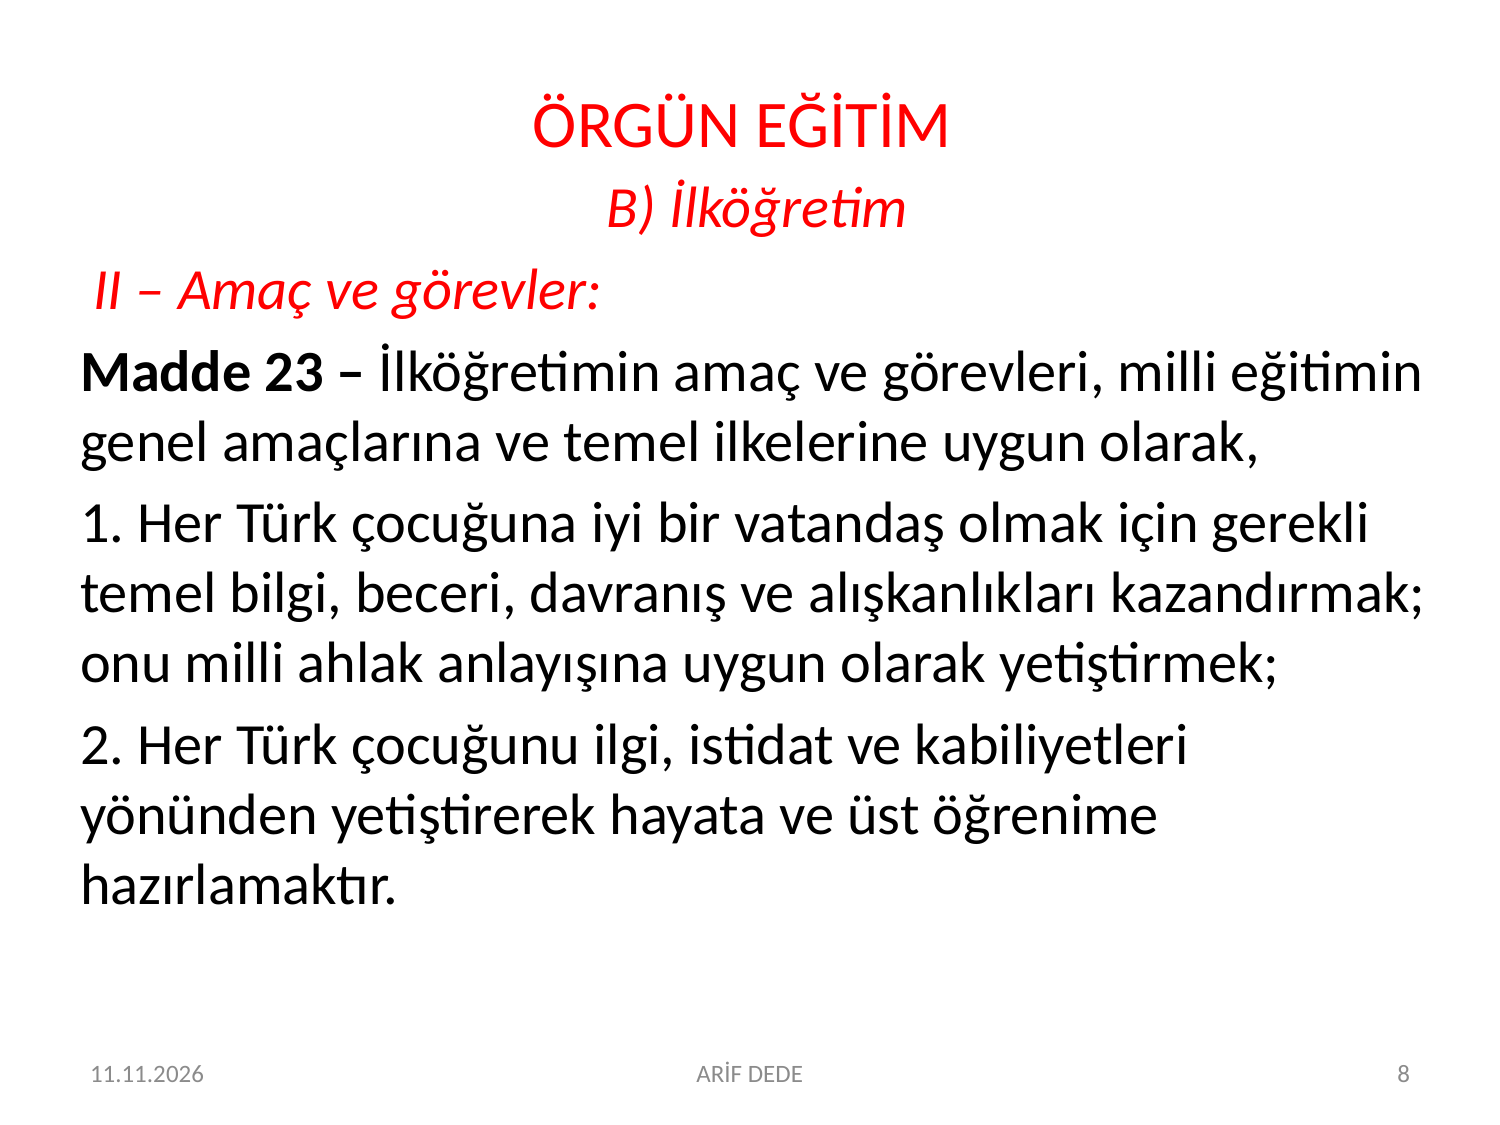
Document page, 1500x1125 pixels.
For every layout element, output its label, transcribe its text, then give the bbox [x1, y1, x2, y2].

title ÖRGÜN EĞİTİM B) İlköğretim [112, 66, 1388, 243]
slide_number 8 [1074, 1042, 1425, 1103]
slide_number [75, 1042, 425, 1103]
subtitle II – Amaç ve görevler: Madde 23 – İlköğretimin amaç ve görevleri, milli eğitimin genel amaçlarına ve temel ilkelerine uygun olarak, 1. Her Türk çocuğuna iyi bir vatandaş olmak için gerekli temel bilgi, beceri, davranış ve alışkanlıkları kazandırmak; onu milli ahlak anlayışına uygun olarak yetiştirmek; 2. Her Türk çocuğunu ilgi, istidat ve kabiliyetleri yönünden yetiştirerek hayata ve üst öğrenime hazırlamaktır. [64, 243, 1447, 1000]
footer ARİF DEDE [512, 1042, 988, 1103]
